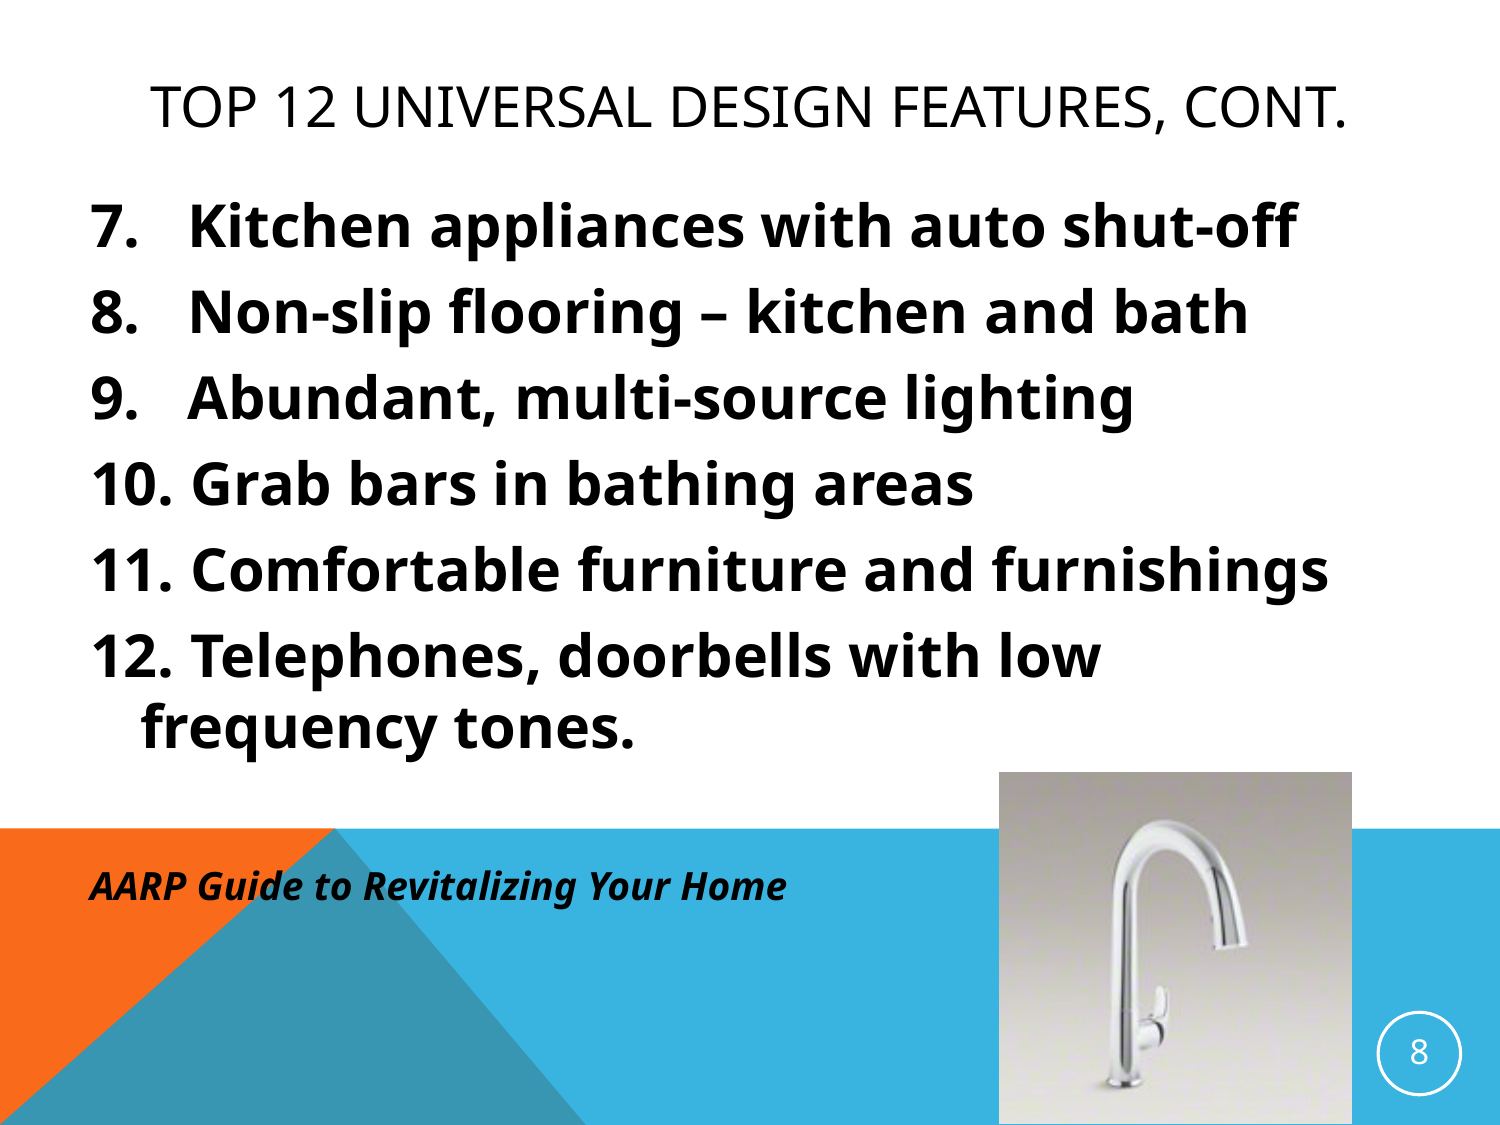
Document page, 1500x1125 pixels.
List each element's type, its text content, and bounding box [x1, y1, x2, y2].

title Top 12 Universal Design Features, cont. [135, 60, 1369, 150]
list 7. Kitchen appliances with auto shut-off 8. Non-slip flooring – kitchen and bath 9. Abundant, multi-source lighting 10. Grab bars in bathing areas 11. Comfortable furniture and furnishings 12. Telephones, doorbells with low frequency tones. AARP Guide to Revitalizing Your Home [75, 180, 1369, 1013]
slide_number 8 [1376, 1010, 1463, 1097]
picture [999, 771, 1352, 1124]
